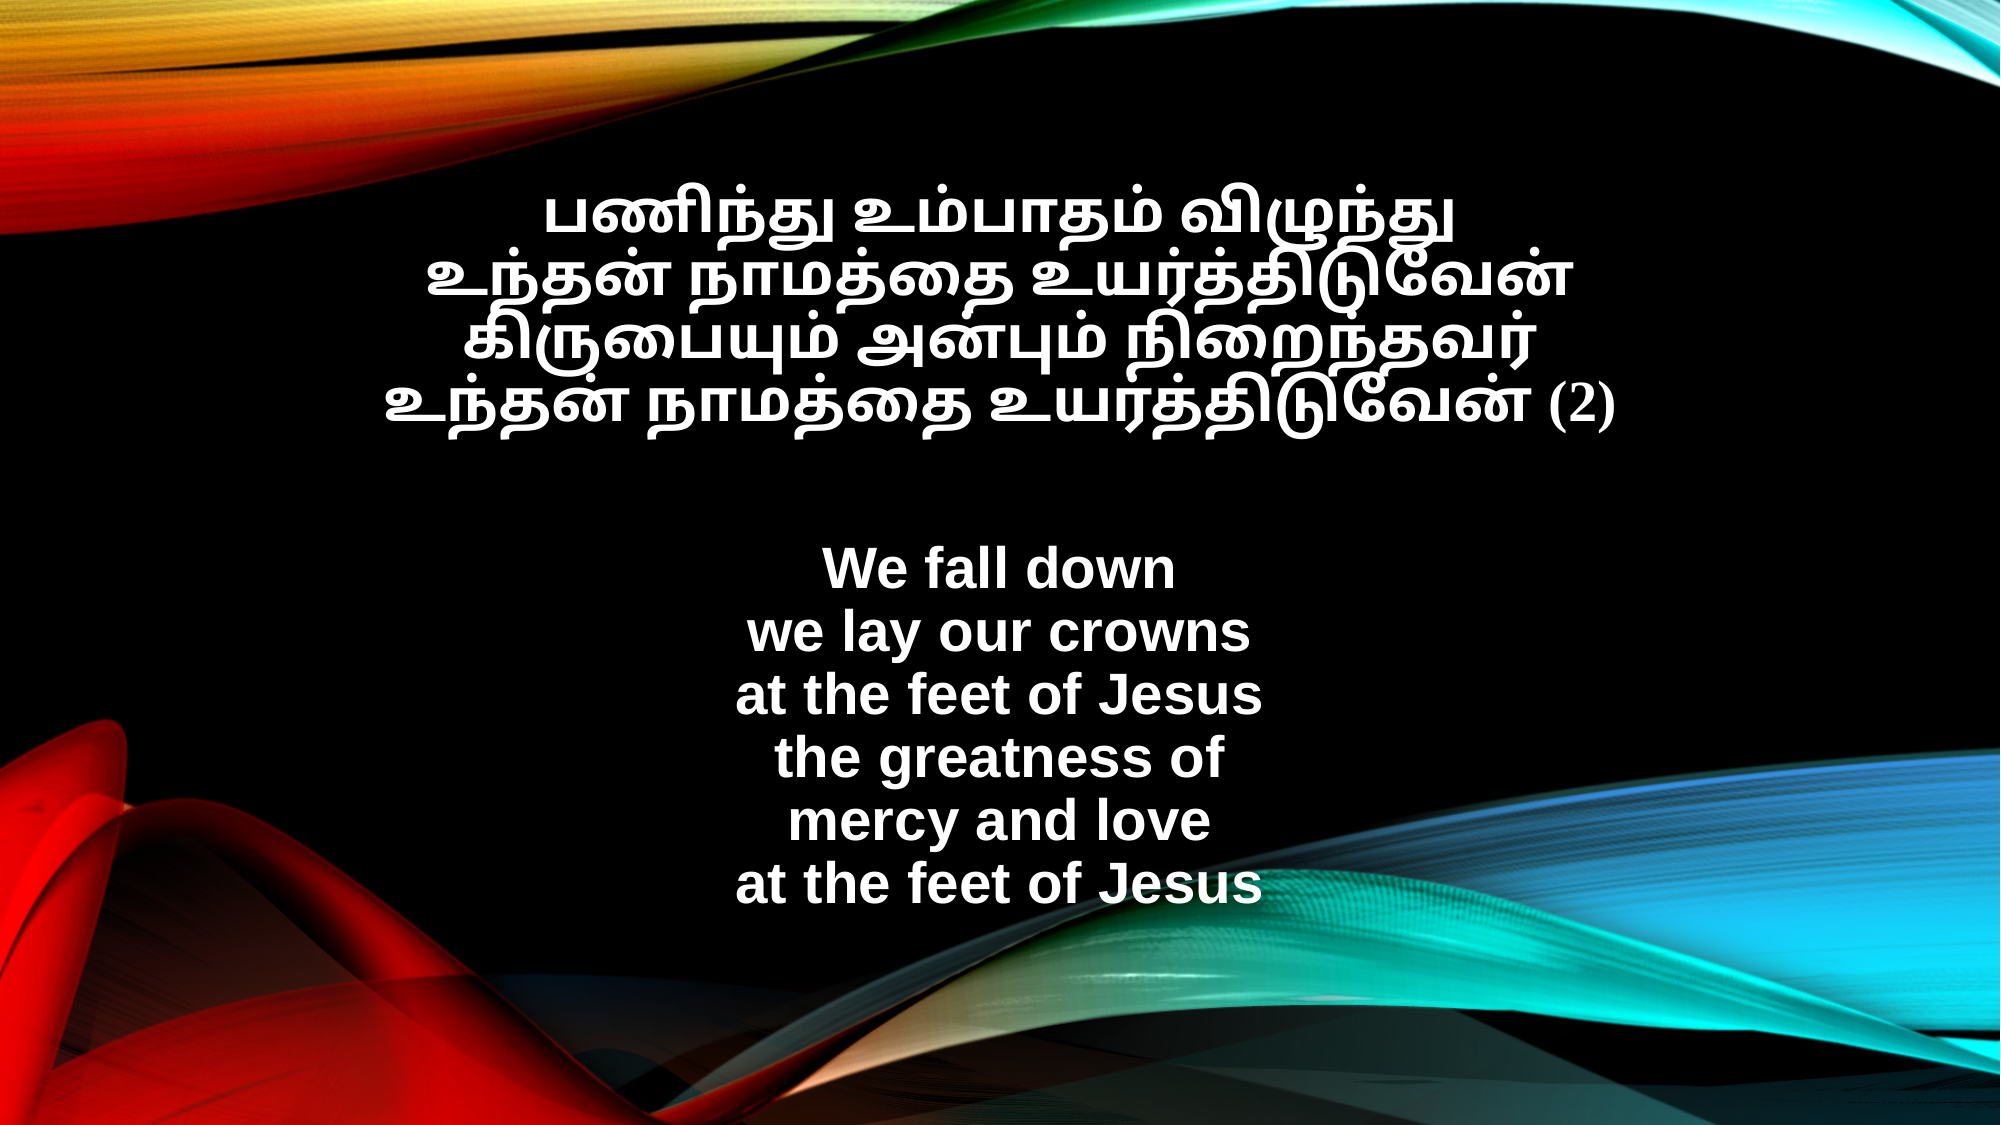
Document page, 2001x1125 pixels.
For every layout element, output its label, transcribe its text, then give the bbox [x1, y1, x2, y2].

subtitle பணிந்து உம்பாதம் விழுந்து உந்தன் நாமத்தை உயர்த்திடுவேன் கிருபையும் அன்பும் நிறைந்தவர் உந்தன் நாமத்தை உயர்த்திடுவேன் (2) We fall down we lay our crowns at the feet of Jesus the greatness of mercy and love at the feet of Jesus [0, 0, 2000, 1125]
